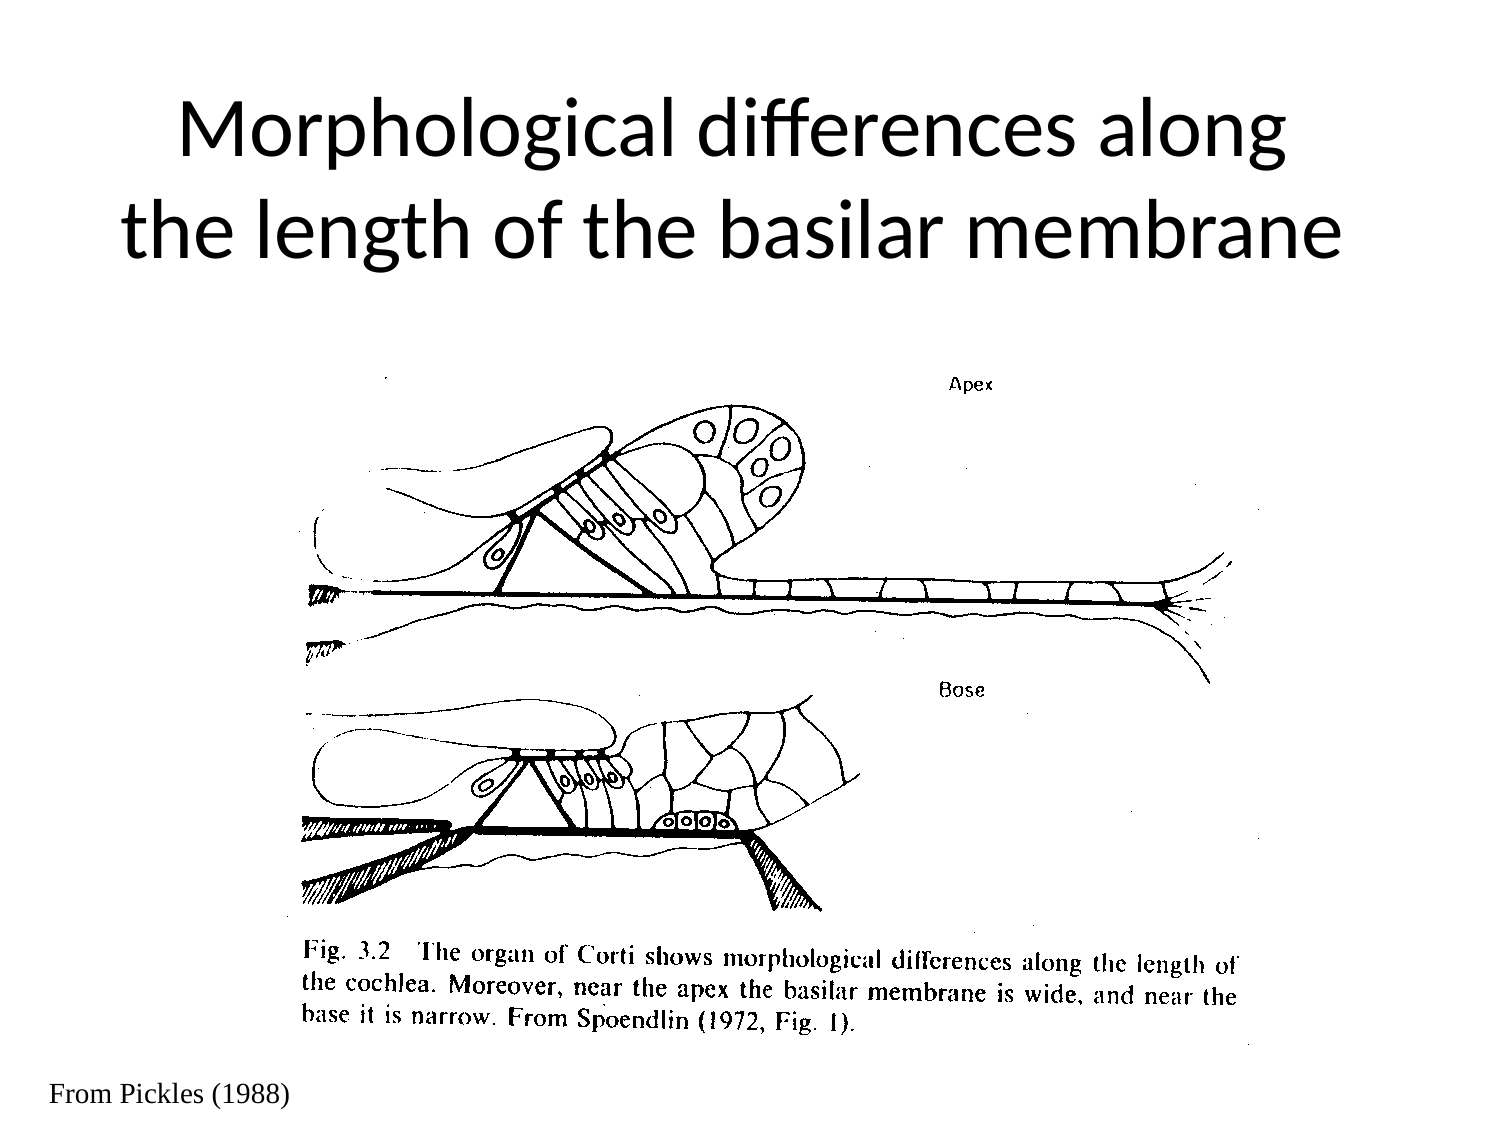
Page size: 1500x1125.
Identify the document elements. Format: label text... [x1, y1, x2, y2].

text_box From Pickles (1988) [42, 1074, 298, 1110]
picture [265, 342, 1267, 1061]
title Morphological differences along the length of the basilar membrane [98, 21, 1374, 325]
